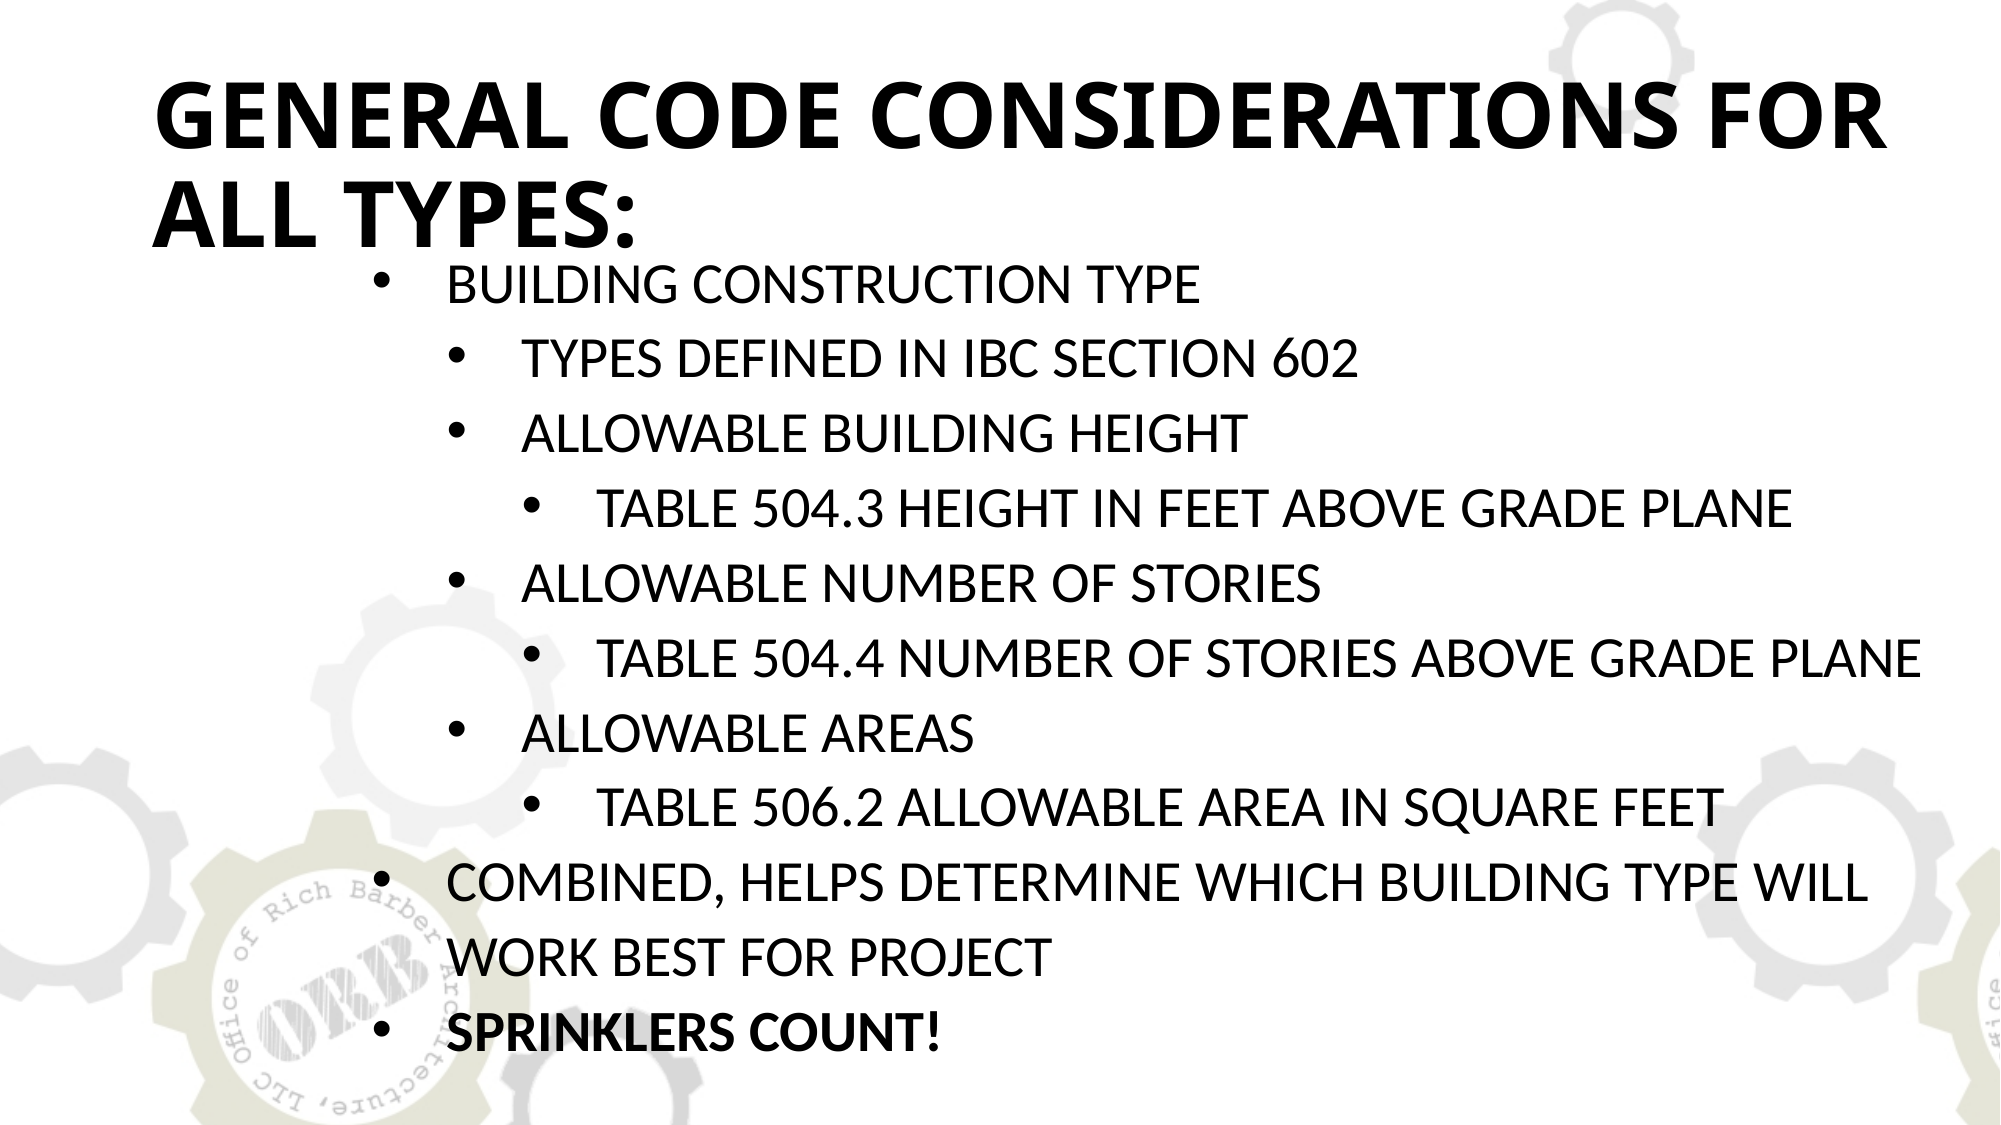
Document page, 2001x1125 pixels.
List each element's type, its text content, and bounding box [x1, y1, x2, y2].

title GENERAL CODE CONSIDERATIONS FOR ALL TYPES: [137, 59, 1973, 278]
text_box BUILDING CONSTRUCTION TYPE TYPES DEFINED IN IBC SECTION 602 ALLOWABLE BUILDING HEIGHT TABLE 504.3 HEIGHT IN FEET ABOVE GRADE PLANE ALLOWABLE NUMBER OF STORIES TABLE 504.4 NUMBER OF STORIES ABOVE GRADE PLANE ALLOWABLE AREAS TABLE 506.2 ALLOWABLE AREA IN SQUARE FEET COMBINED, HELPS DETERMINE WHICH BUILDING TYPE WILL WORK BEST FOR PROJECT SPRINKLERS COUNT! [356, 232, 2000, 1071]
